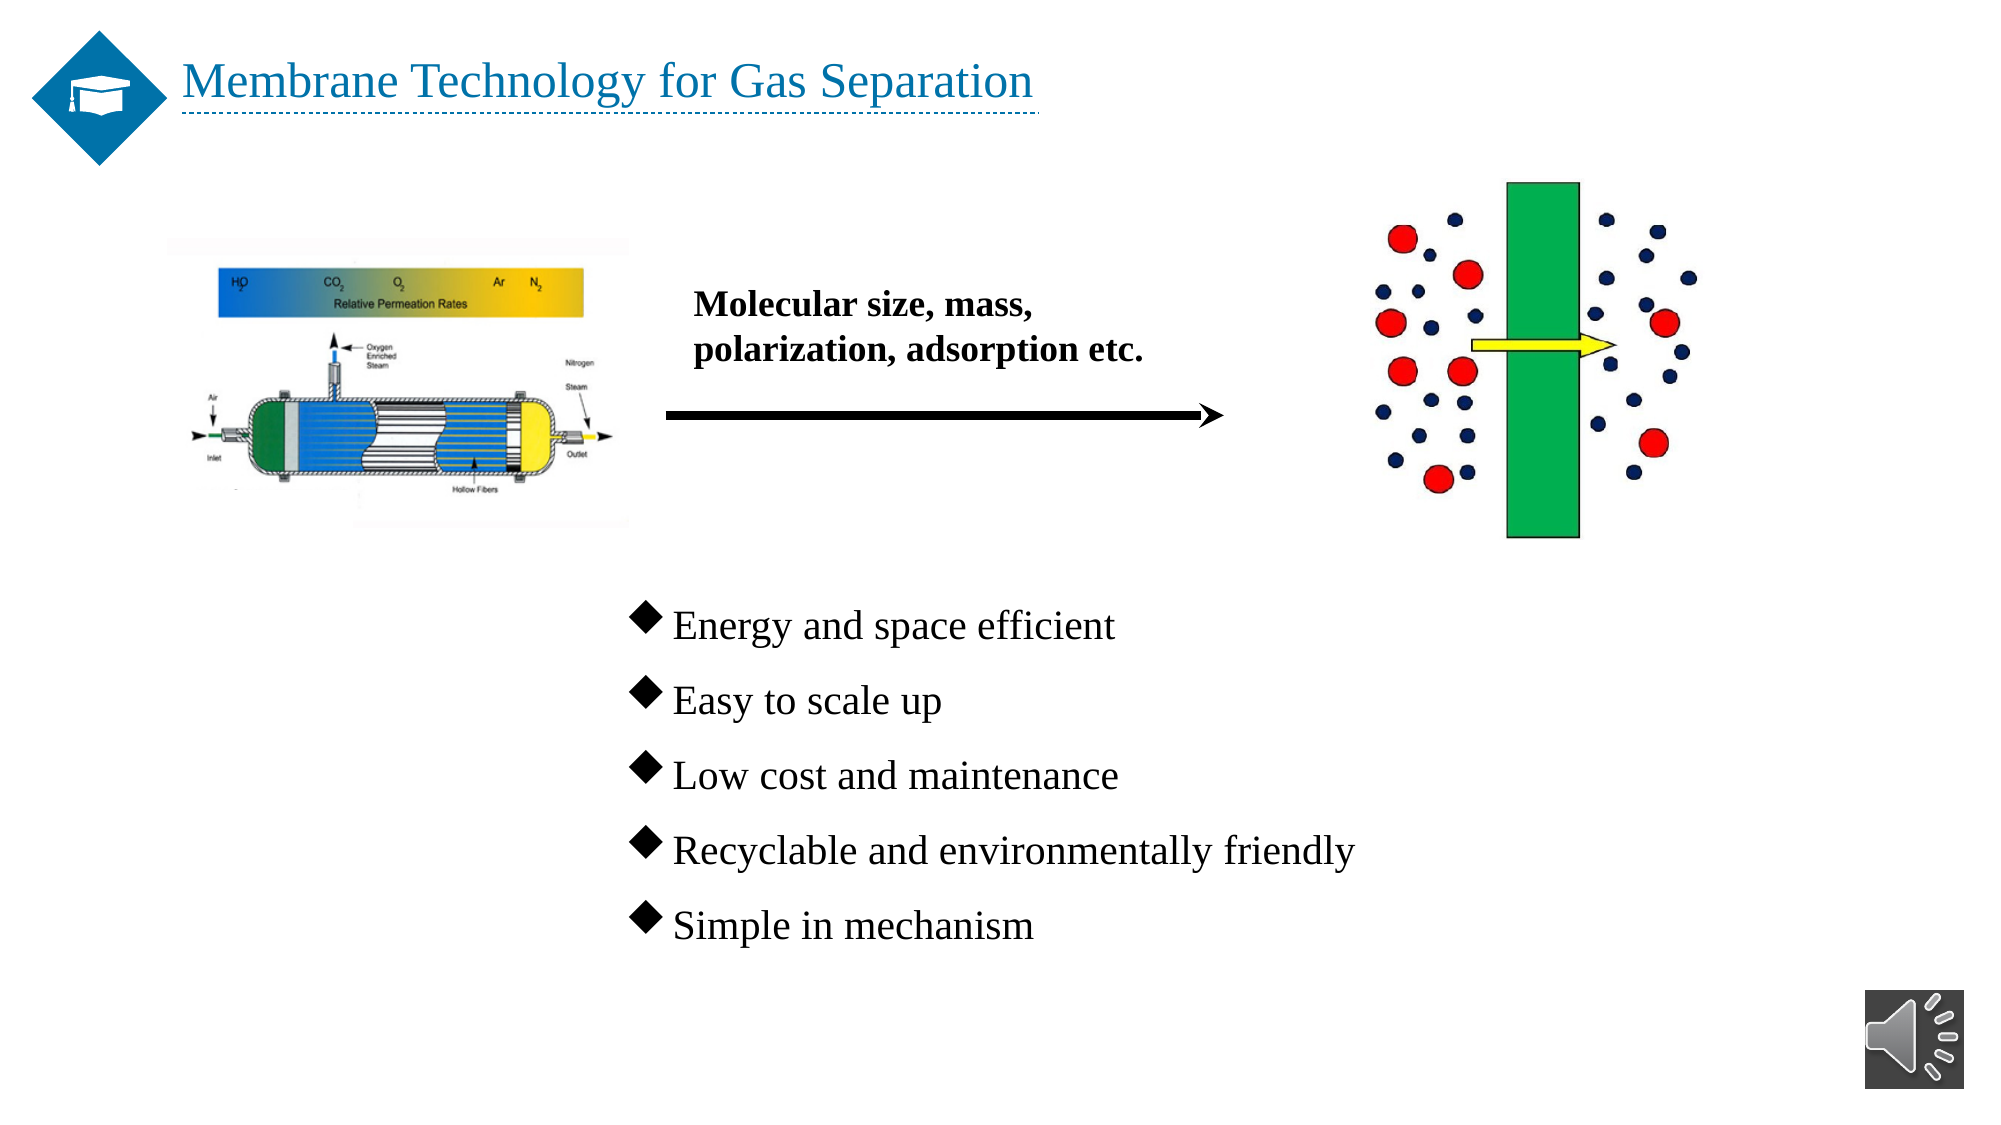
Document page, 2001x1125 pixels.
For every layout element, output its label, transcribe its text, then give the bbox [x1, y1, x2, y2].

text_box Molecular size, mass, polarization, adsorption etc. [678, 271, 1188, 377]
picture [1864, 989, 1965, 1090]
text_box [31, 30, 1097, 166]
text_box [166, 238, 629, 528]
picture [1370, 178, 1705, 540]
text_box Energy and space efficient Easy to scale up Low cost and maintenance Recyclable and environmentally friendly Simple in mechanism [610, 565, 1418, 956]
